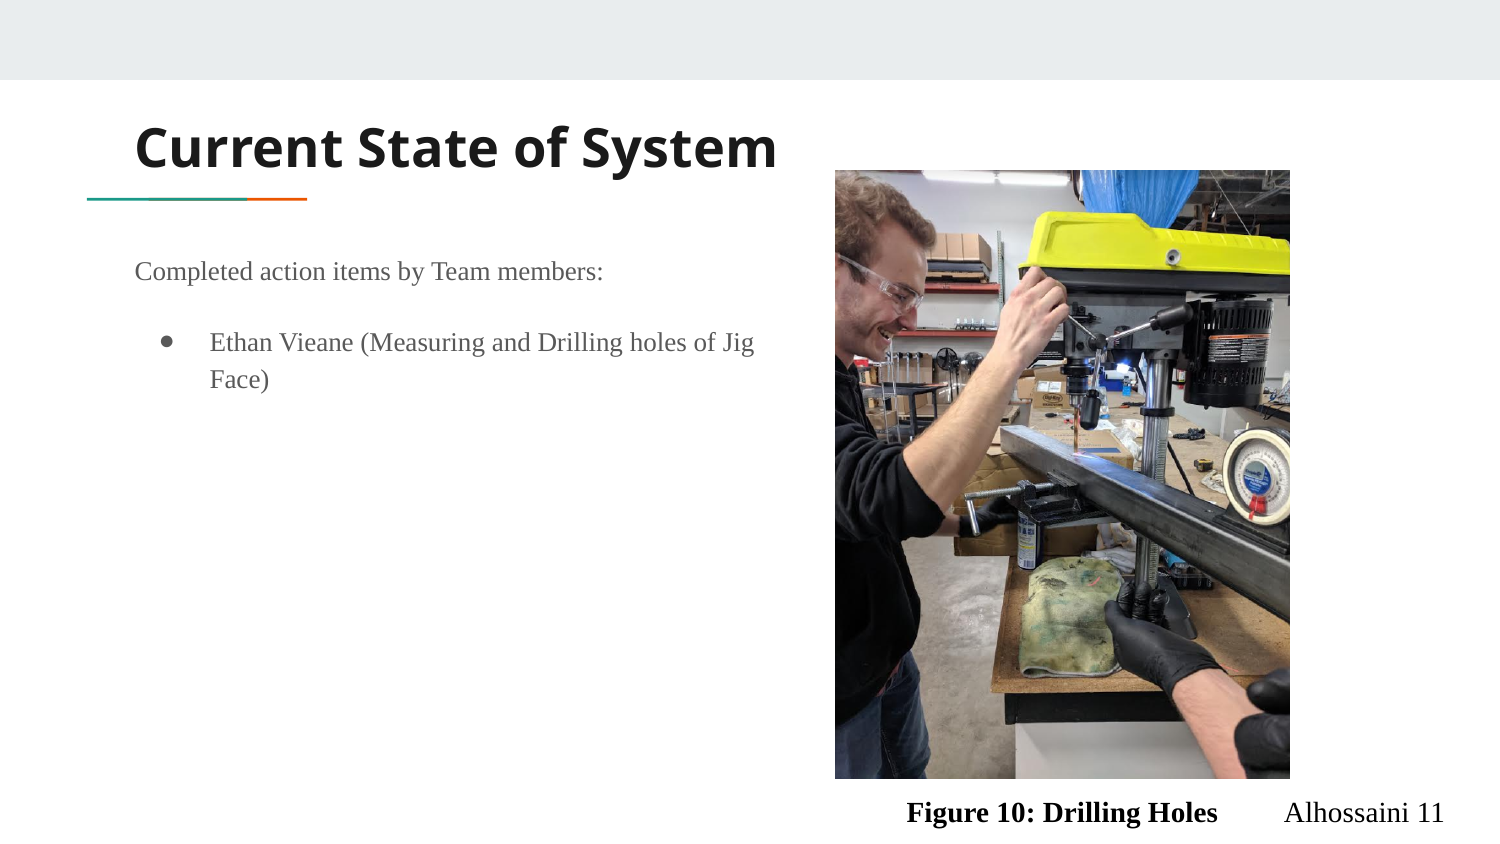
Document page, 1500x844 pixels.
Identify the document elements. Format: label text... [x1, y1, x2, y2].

picture [835, 169, 1290, 779]
list Completed action items by Team members: Ethan Vieane (Measuring and Drilling holes of Jig Face) [119, 233, 830, 807]
text_box Alhossaini 11 [1351, 778, 1461, 822]
title Current State of System [119, 98, 1381, 187]
text_box Figure 10: Drilling Holes [774, 778, 1351, 822]
